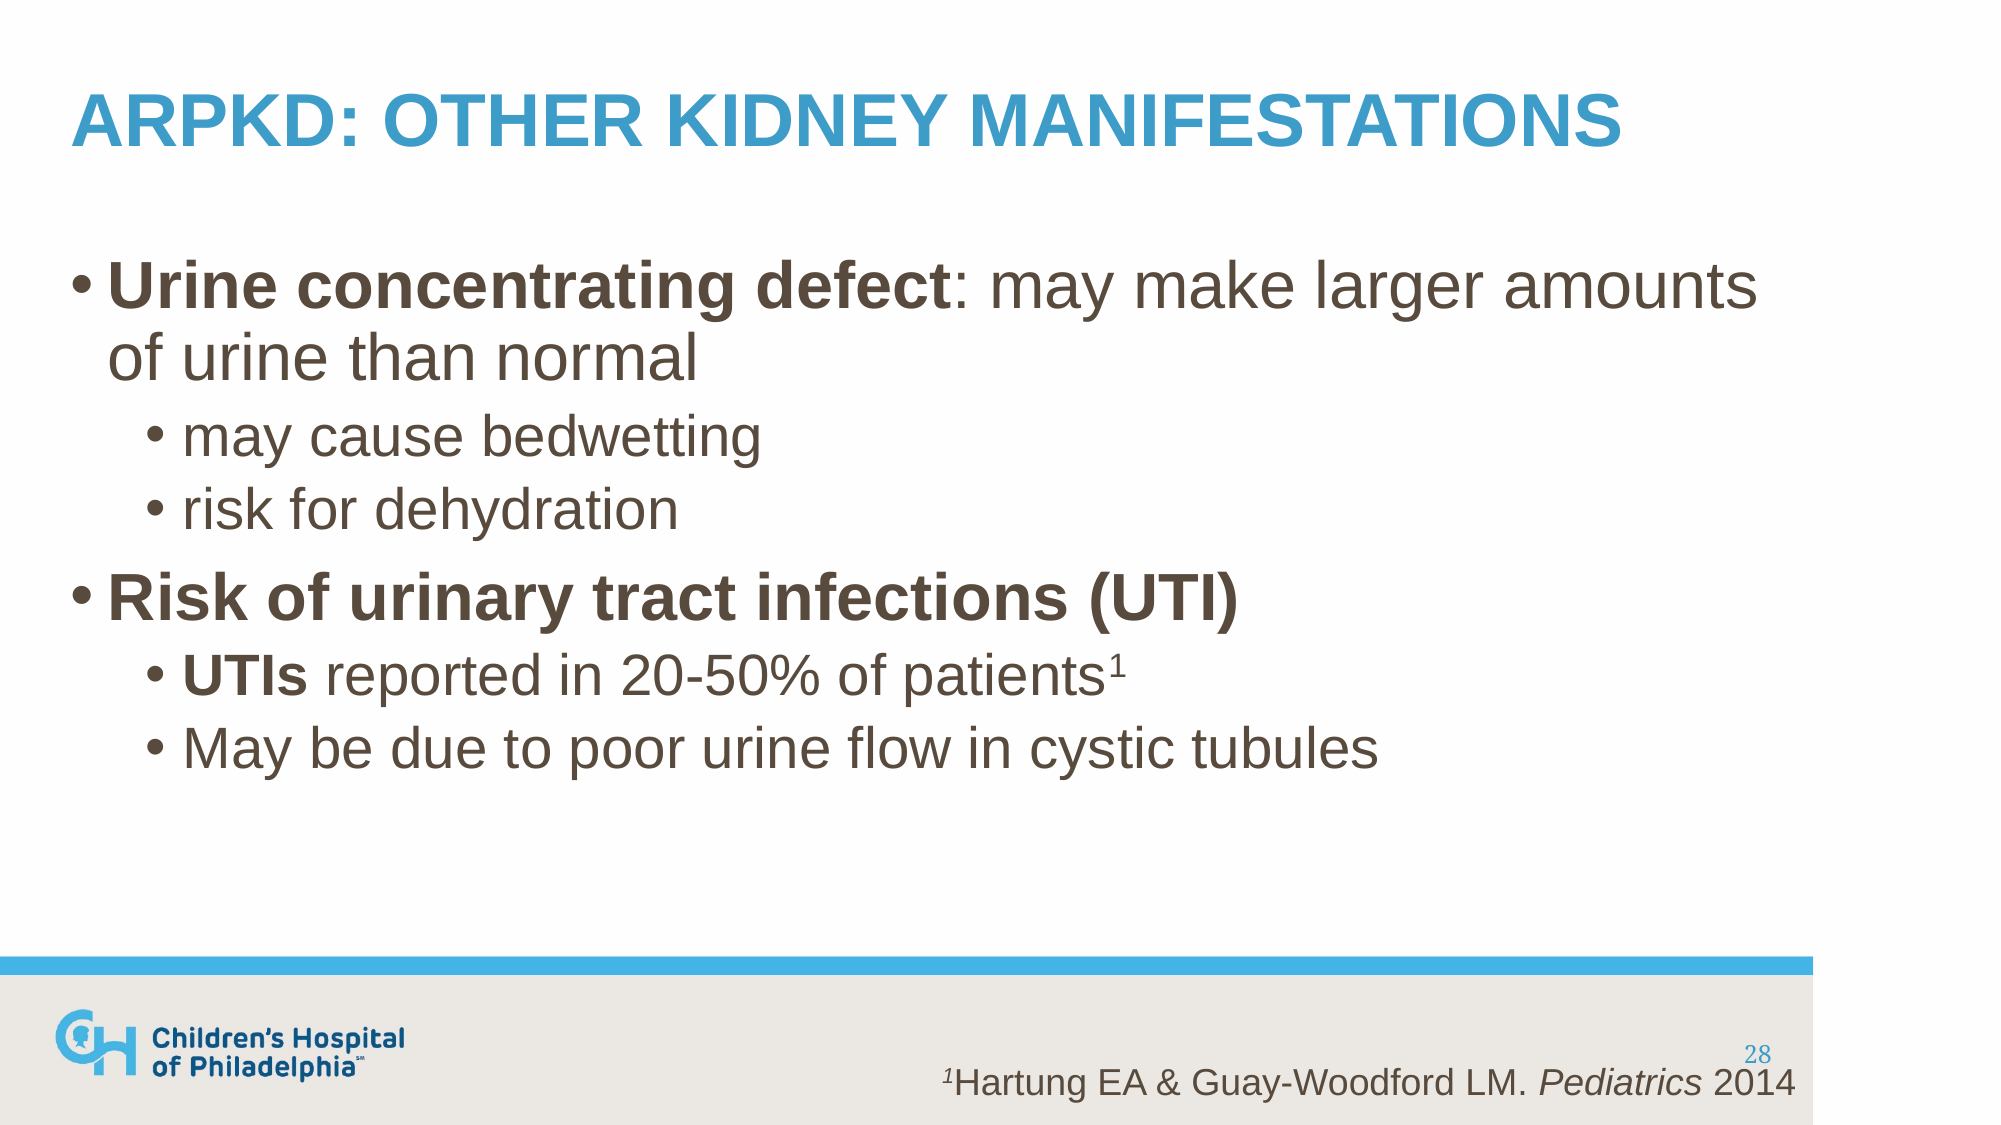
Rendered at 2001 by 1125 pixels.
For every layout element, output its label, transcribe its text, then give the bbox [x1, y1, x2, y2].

text_box 1Hartung EA & Guay-Woodford LM. Pediatrics 2014 [423, 1050, 1811, 1125]
slide_number 28 [1718, 1025, 1787, 1085]
title ARPKD: other kidney manifestations [55, 45, 1811, 200]
list Urine concentrating defect: may make larger amounts of urine than normal may cause bedwetting risk for dehydration Risk of urinary tract infections (UTI) UTIs reported in 20-50% of patients1 May be due to poor urine flow in cystic tubules [55, 243, 1811, 921]
picture [0, 0, 2000, 1125]
